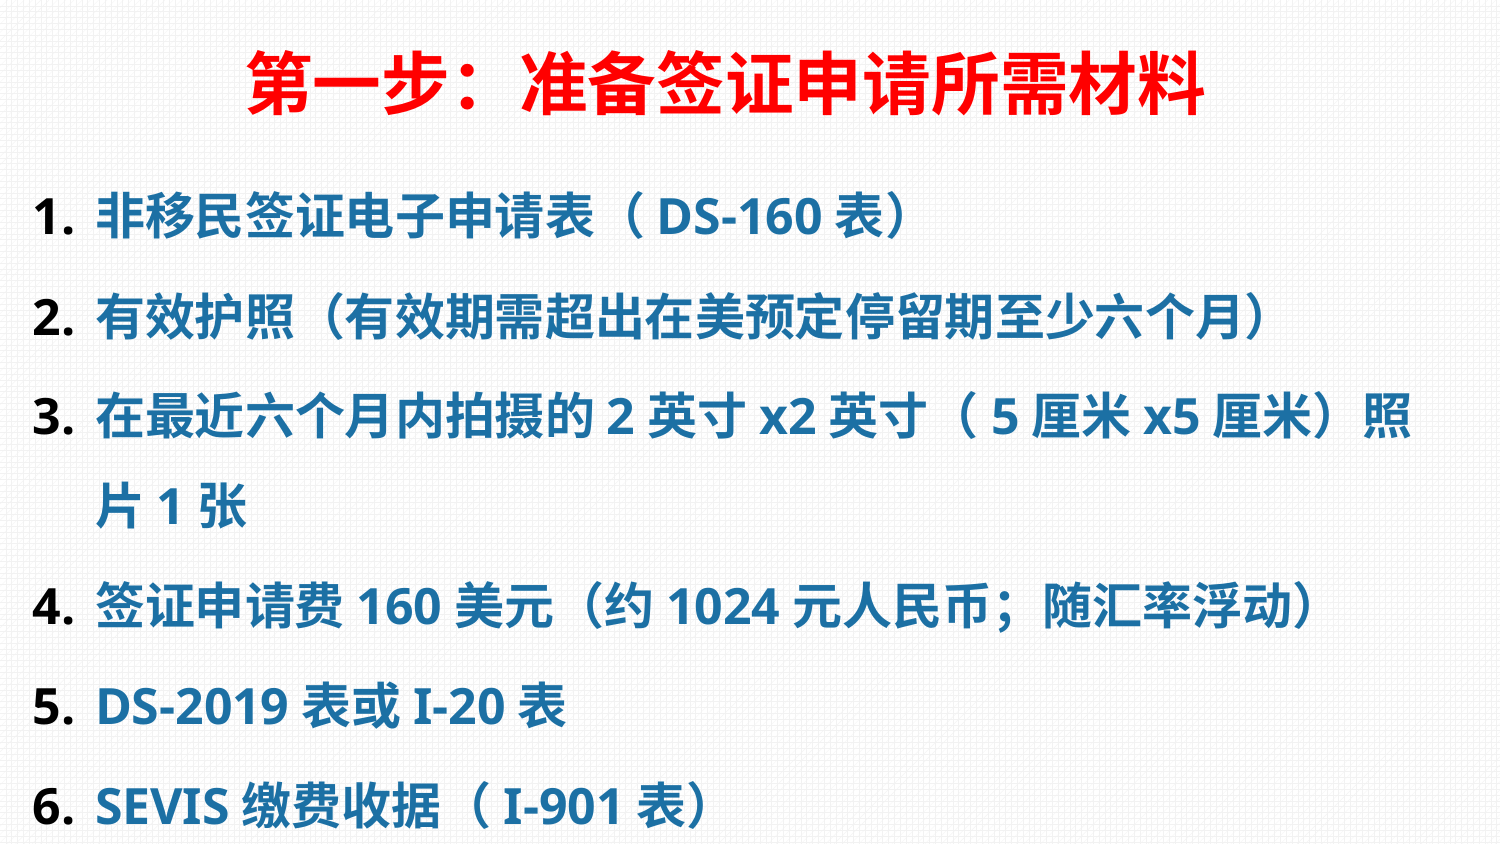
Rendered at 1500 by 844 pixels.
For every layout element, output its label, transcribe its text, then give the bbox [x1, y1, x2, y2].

text_box 非移民签证电子申请表（DS-160表） 有效护照（有效期需超出在美预定停留期至少六个月） 在最近六个月内拍摄的2英寸x2英寸（5厘米x5厘米）照片1张 签证申请费160美元（约1024元人民币；随汇率浮动） DS-2019表或I-20表 SEVIS缴费收据（I-901表） [17, 147, 1477, 767]
text_box 第一步：准备签证申请所需材料 [162, 47, 1288, 117]
